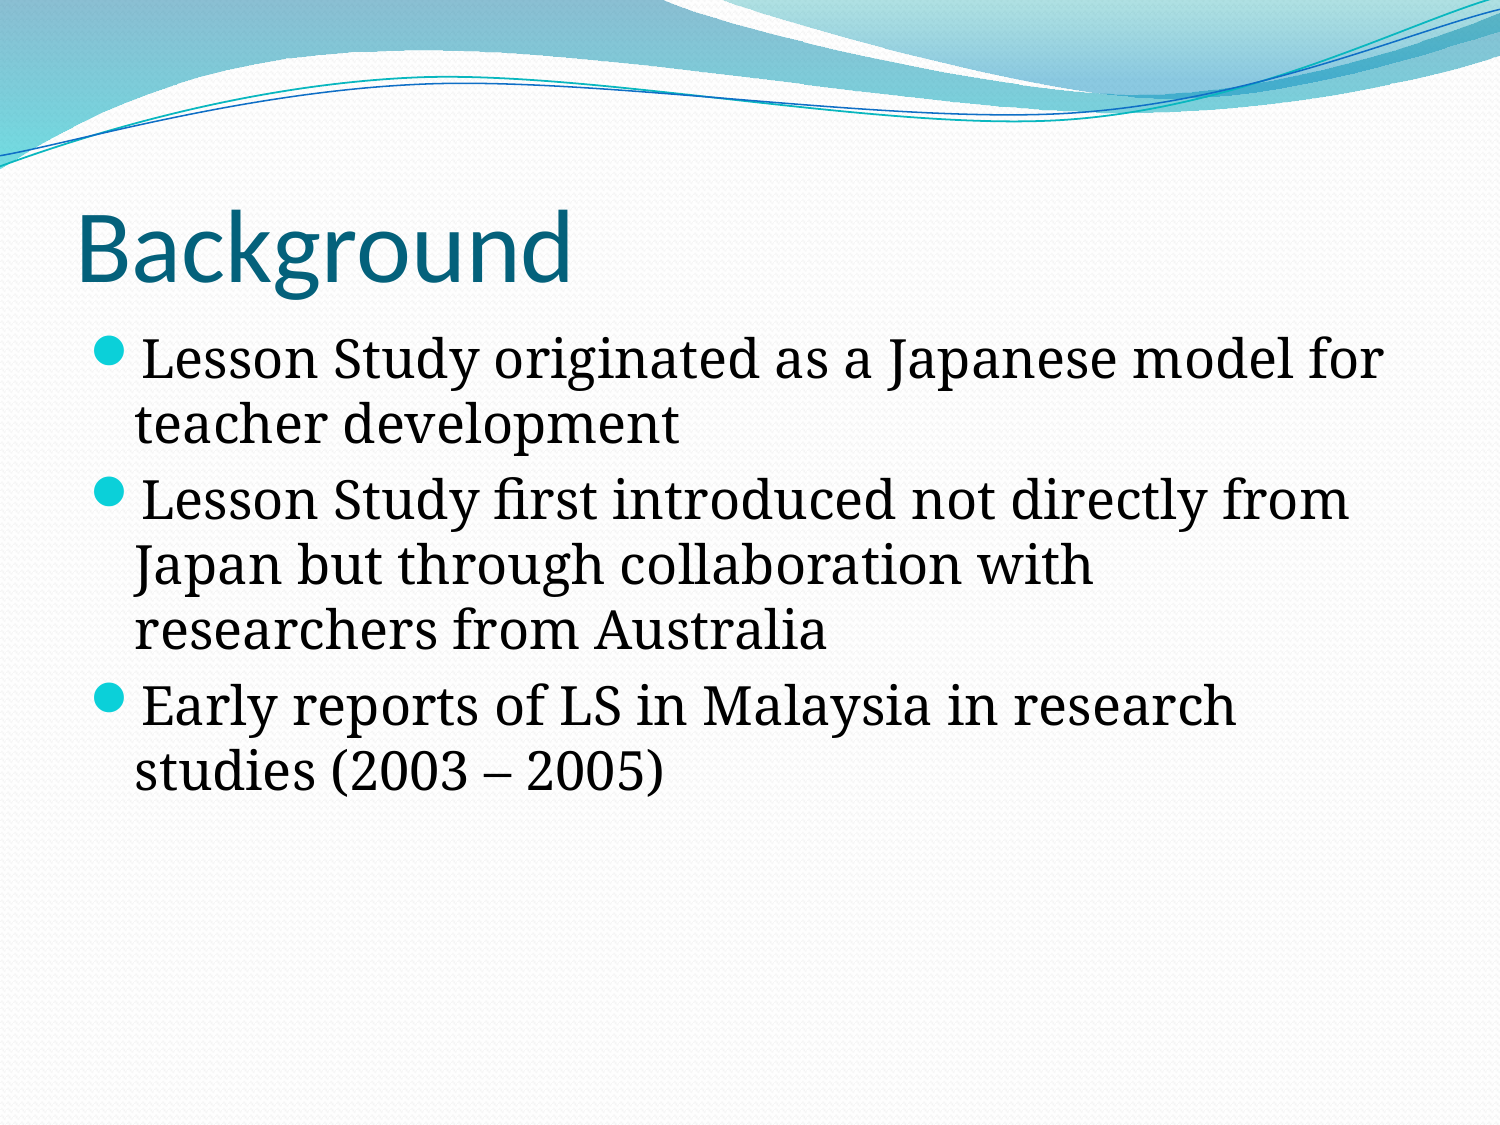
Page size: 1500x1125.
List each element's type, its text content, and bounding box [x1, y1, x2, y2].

list Lesson Study originated as a Japanese model for teacher development Lesson Study first introduced not directly from Japan but through collaboration with researchers from Australia Early reports of LS in Malaysia in research studies (2003 – 2005) [75, 317, 1425, 1038]
title Background [75, 115, 1425, 303]
